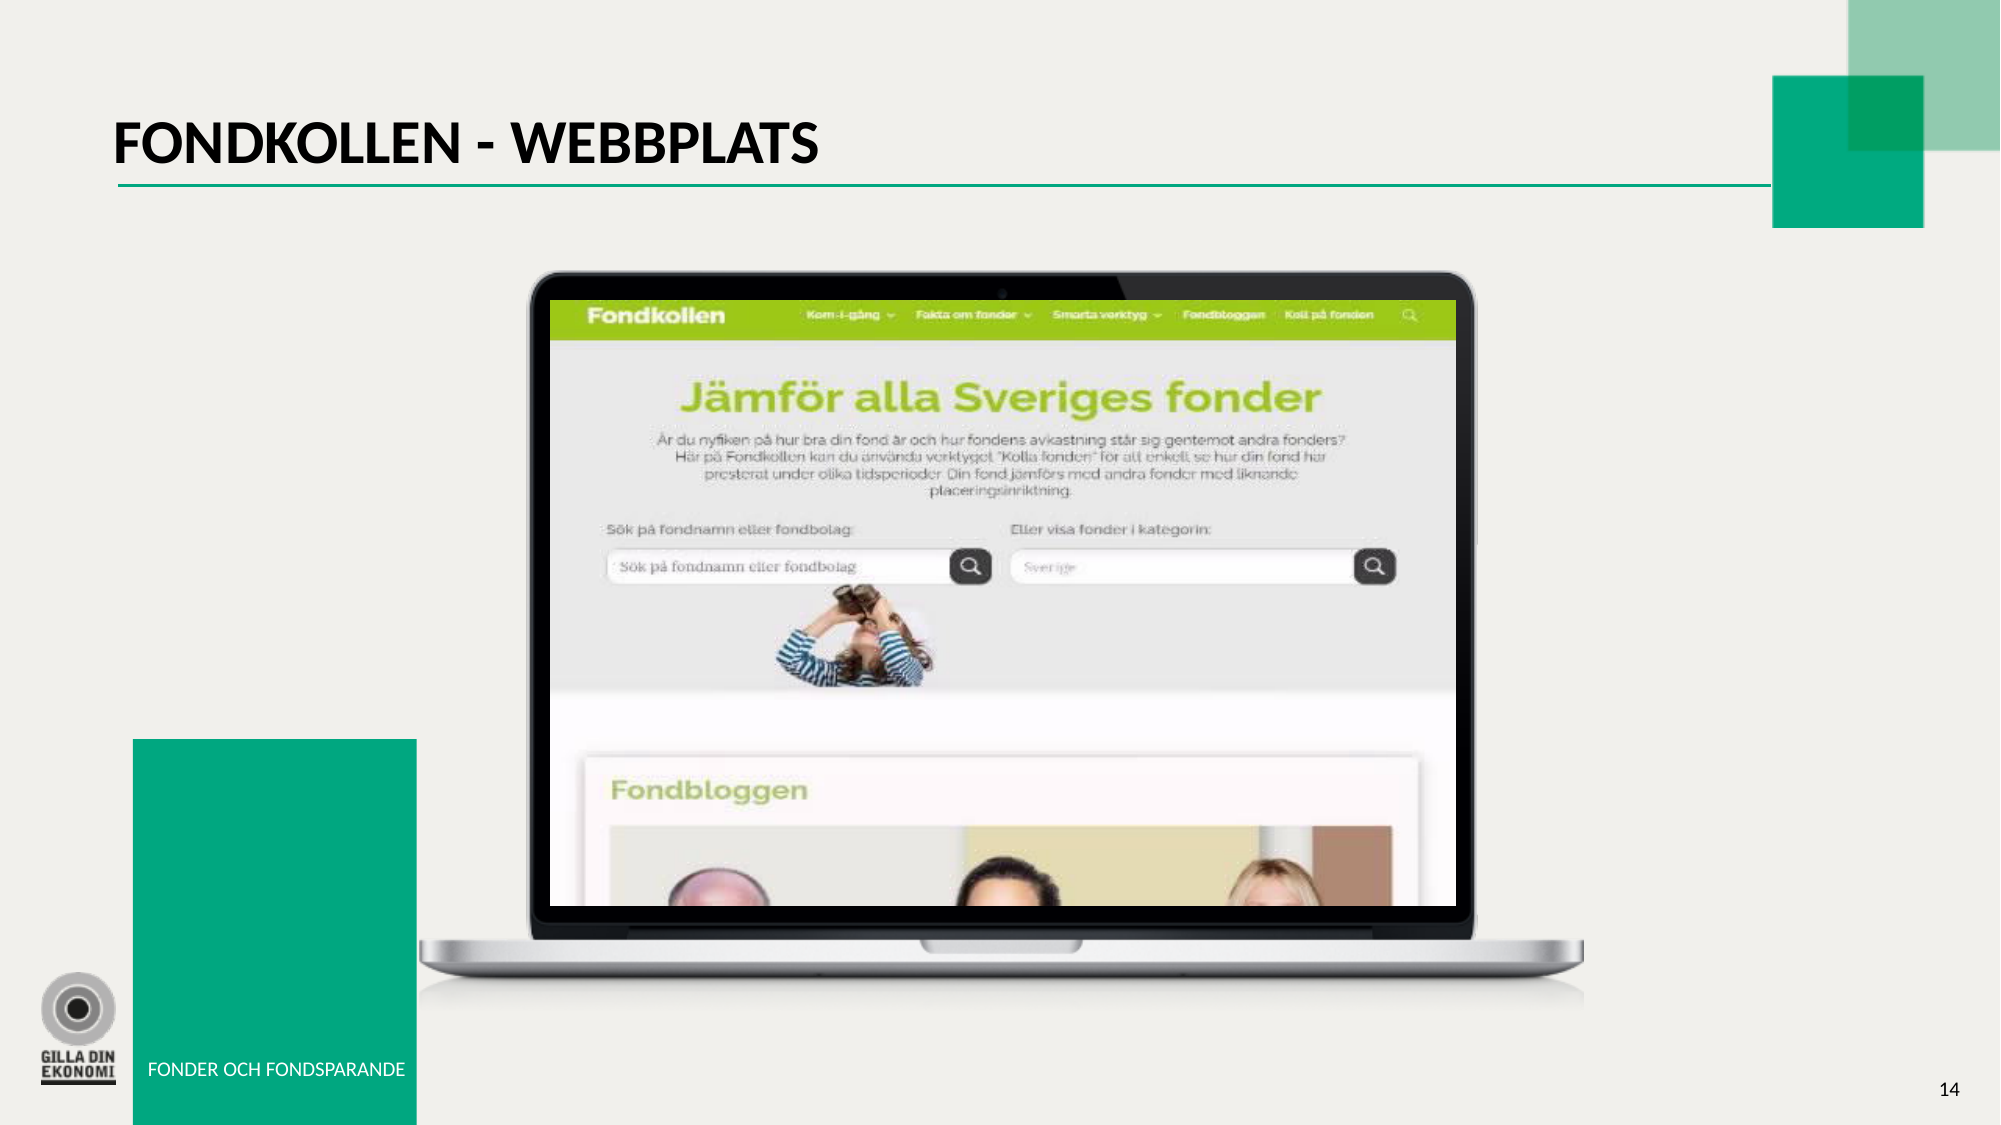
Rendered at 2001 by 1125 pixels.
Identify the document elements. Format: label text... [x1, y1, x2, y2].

list FONDER OCH FONDSPARANDE [132, 739, 417, 1125]
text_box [407, 270, 1593, 1037]
picture [1772, 0, 2000, 228]
picture [41, 972, 116, 1085]
title FONDKOLLEN - WEBBPLATS [98, 101, 1931, 320]
